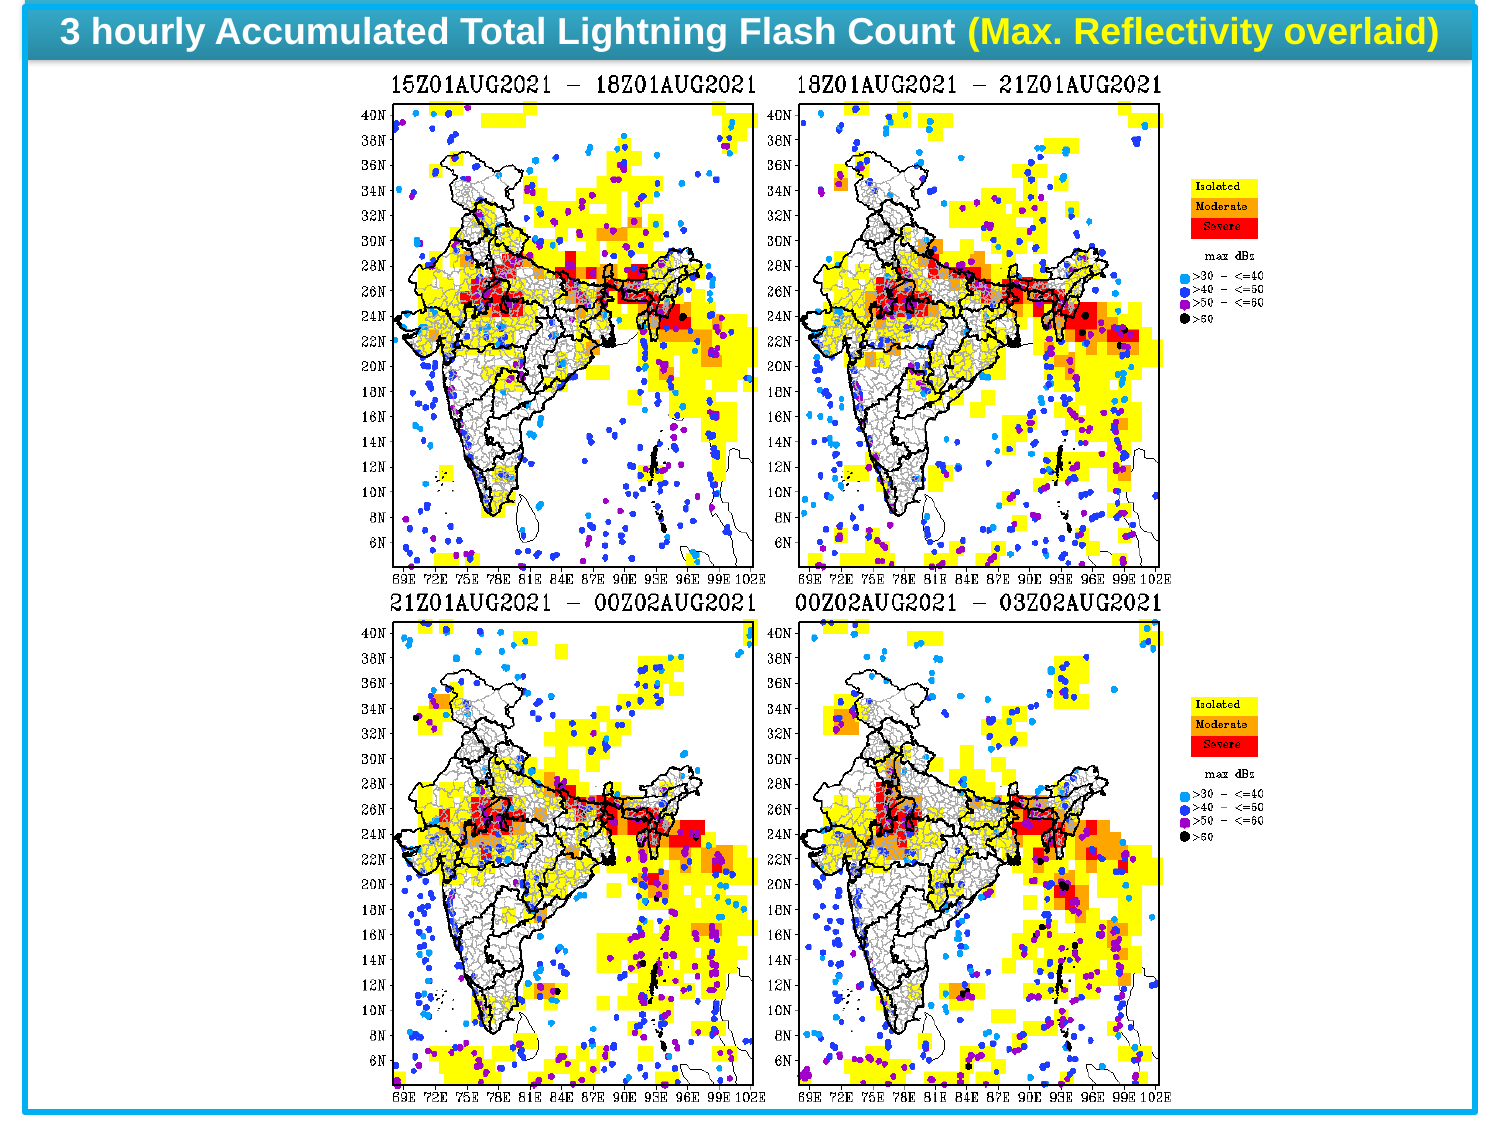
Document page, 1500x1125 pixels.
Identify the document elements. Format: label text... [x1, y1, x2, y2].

text_box [23, 5, 1477, 1114]
picture [361, 75, 1263, 1103]
text_box 3 hourly Accumulated Total Lightning Flash Count (Max. Reflectivity overlaid) [24, 0, 1475, 5]
